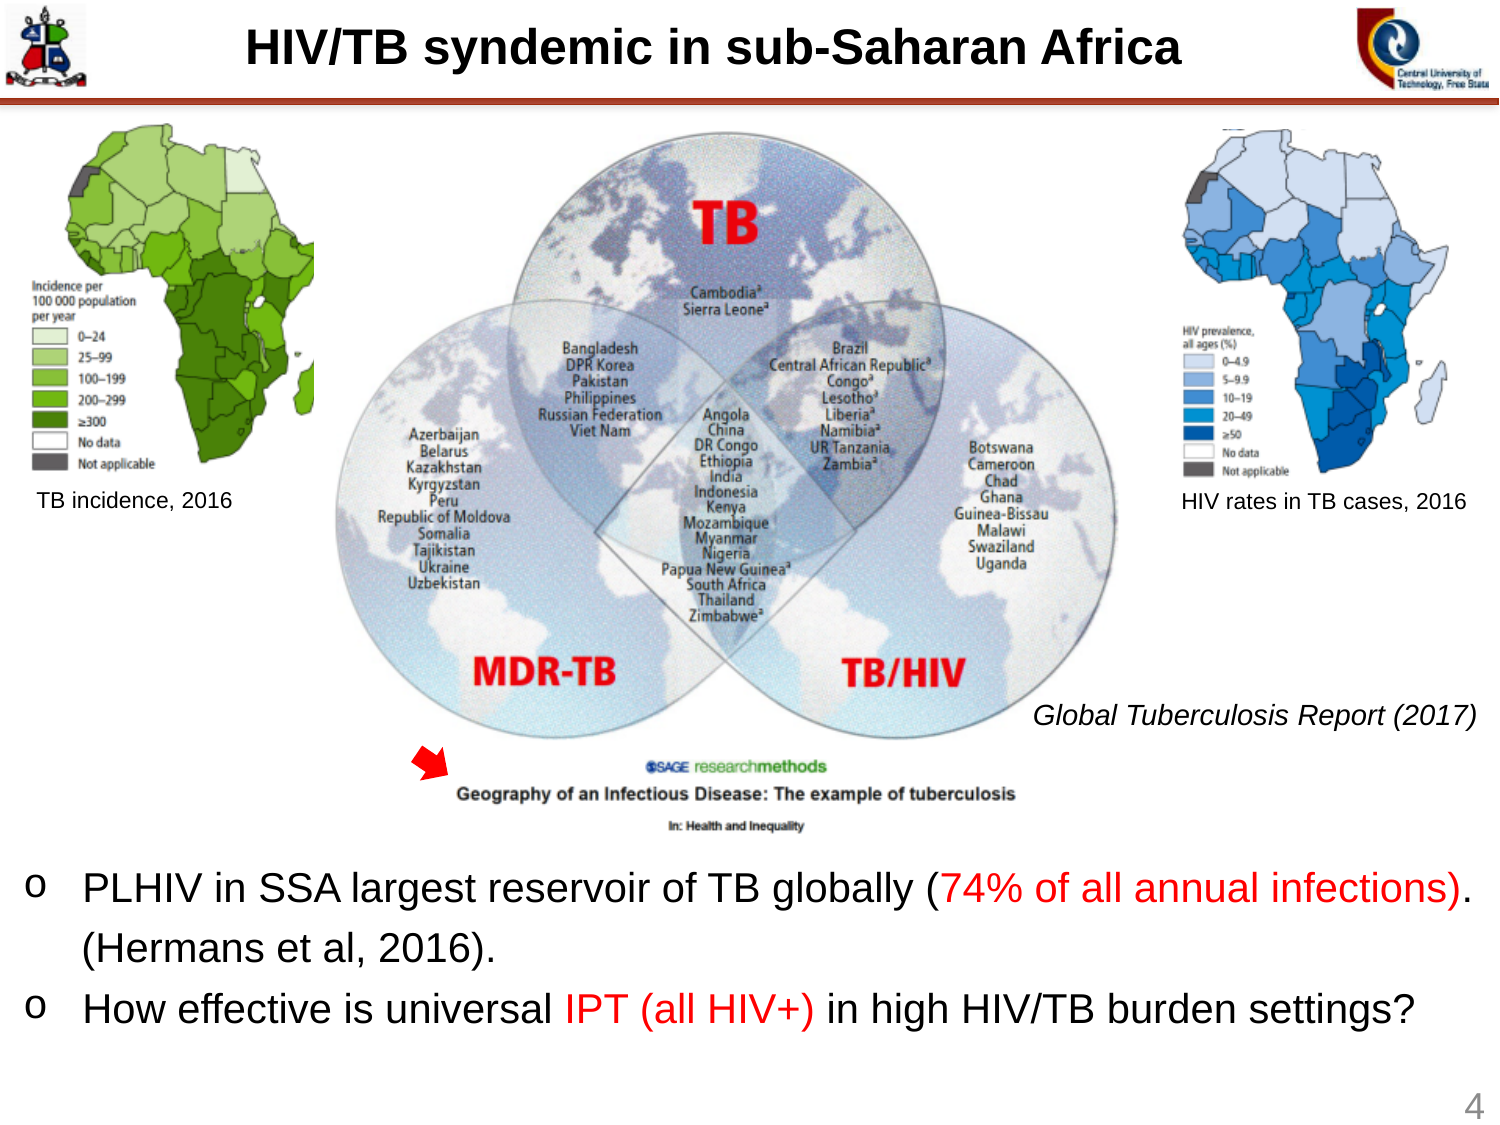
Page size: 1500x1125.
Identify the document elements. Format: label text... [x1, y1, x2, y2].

text_box HIV rates in TB cases, 2016 [1166, 479, 1483, 522]
list PLHIV in SSA largest reservoir of TB globally (74% of all annual infections). (Hermans et al, 2016). How effective is universal IPT (all HIV+) in high HIV/TB burden settings? [8, 858, 1489, 1086]
text_box [0, 98, 1498, 105]
title HIV/TB syndemic in sub-Saharan Africa [230, 0, 1199, 98]
text_box [411, 760, 449, 781]
picture [1179, 129, 1460, 484]
text_box Global Tuberculosis Report (2017) [1128, 689, 1494, 739]
picture [23, 122, 1128, 840]
picture [0, 1, 93, 90]
slide_number 4 [1162, 1074, 1500, 1125]
picture [1356, 7, 1489, 91]
text_box TB incidence, 2016 [21, 477, 248, 521]
